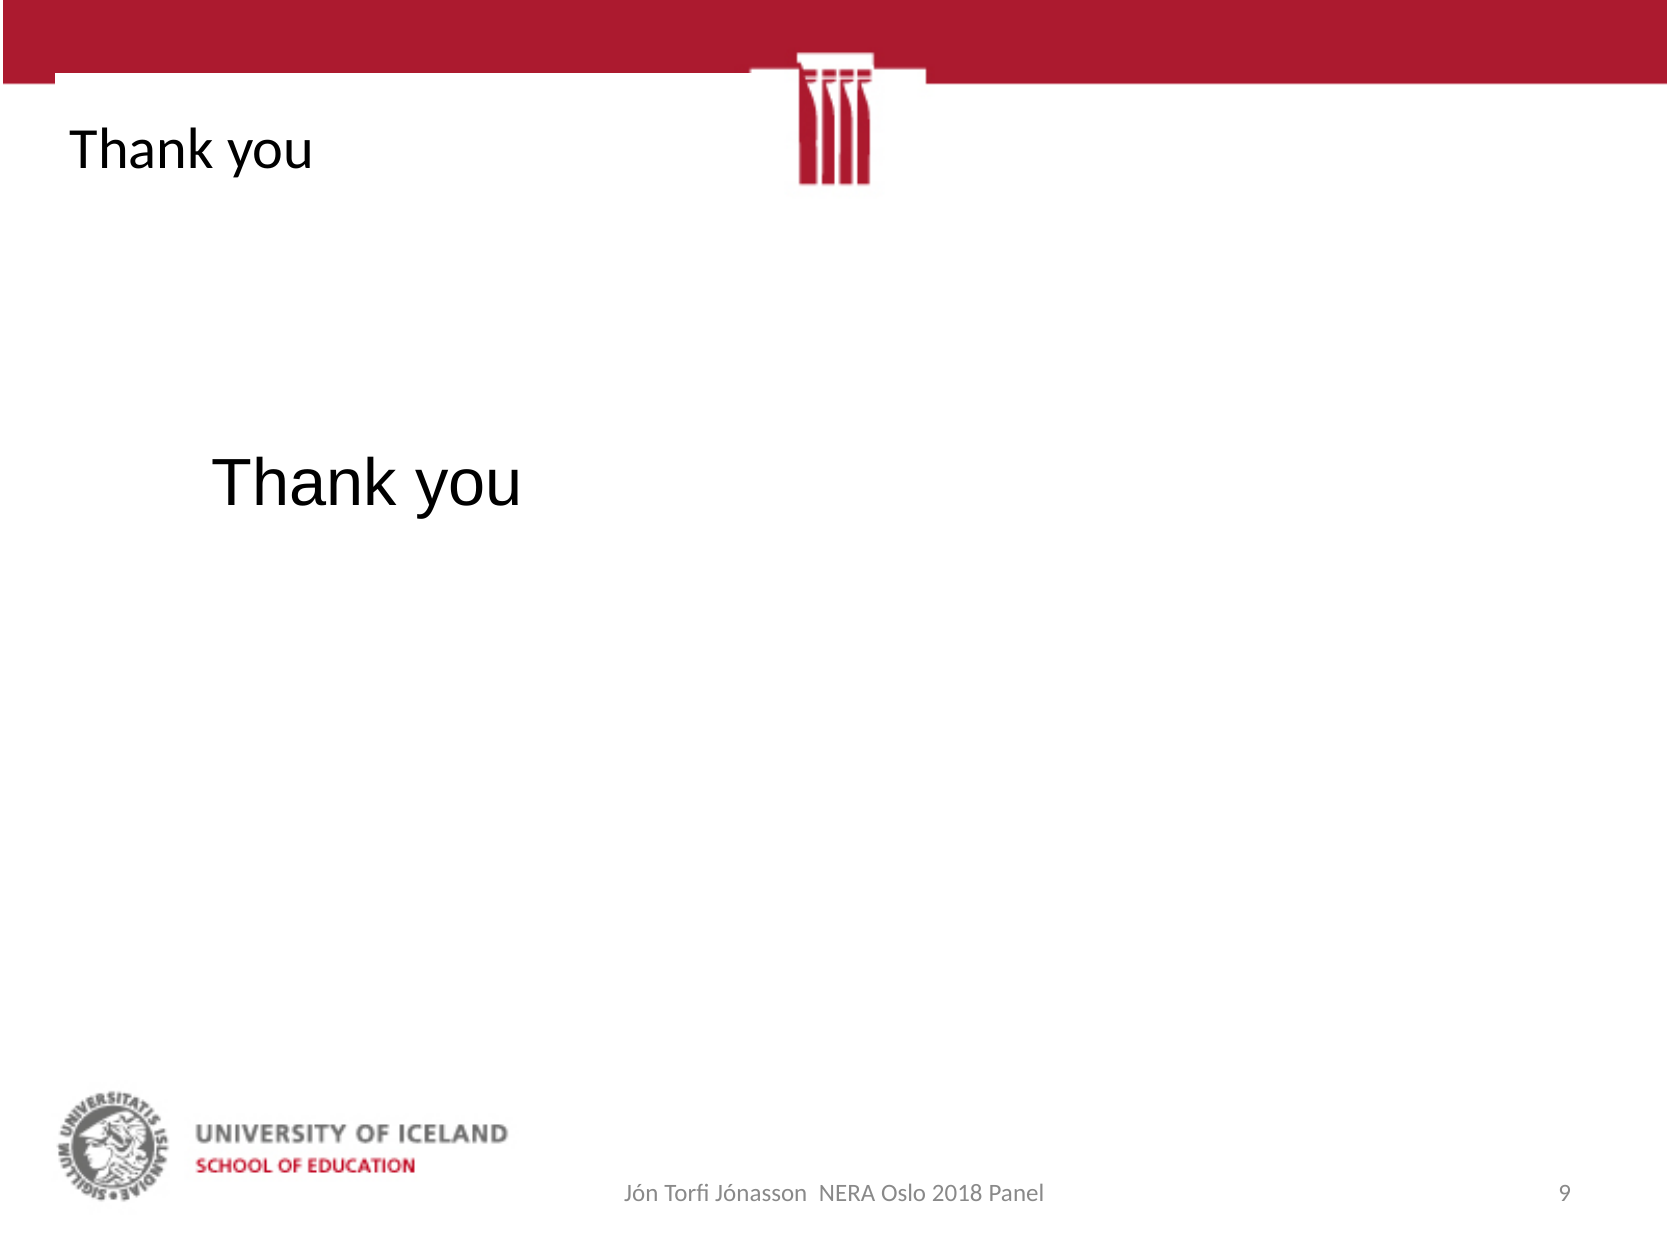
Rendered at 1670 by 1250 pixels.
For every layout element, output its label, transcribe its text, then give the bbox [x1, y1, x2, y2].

slide_number 9 [1196, 1158, 1586, 1225]
text_box Thank you [196, 246, 1610, 956]
footer Jón Torfi Jónasson NERA Oslo 2018 Panel [570, 1158, 1100, 1225]
title Thank you [54, 72, 783, 218]
picture [3, 0, 1667, 1250]
